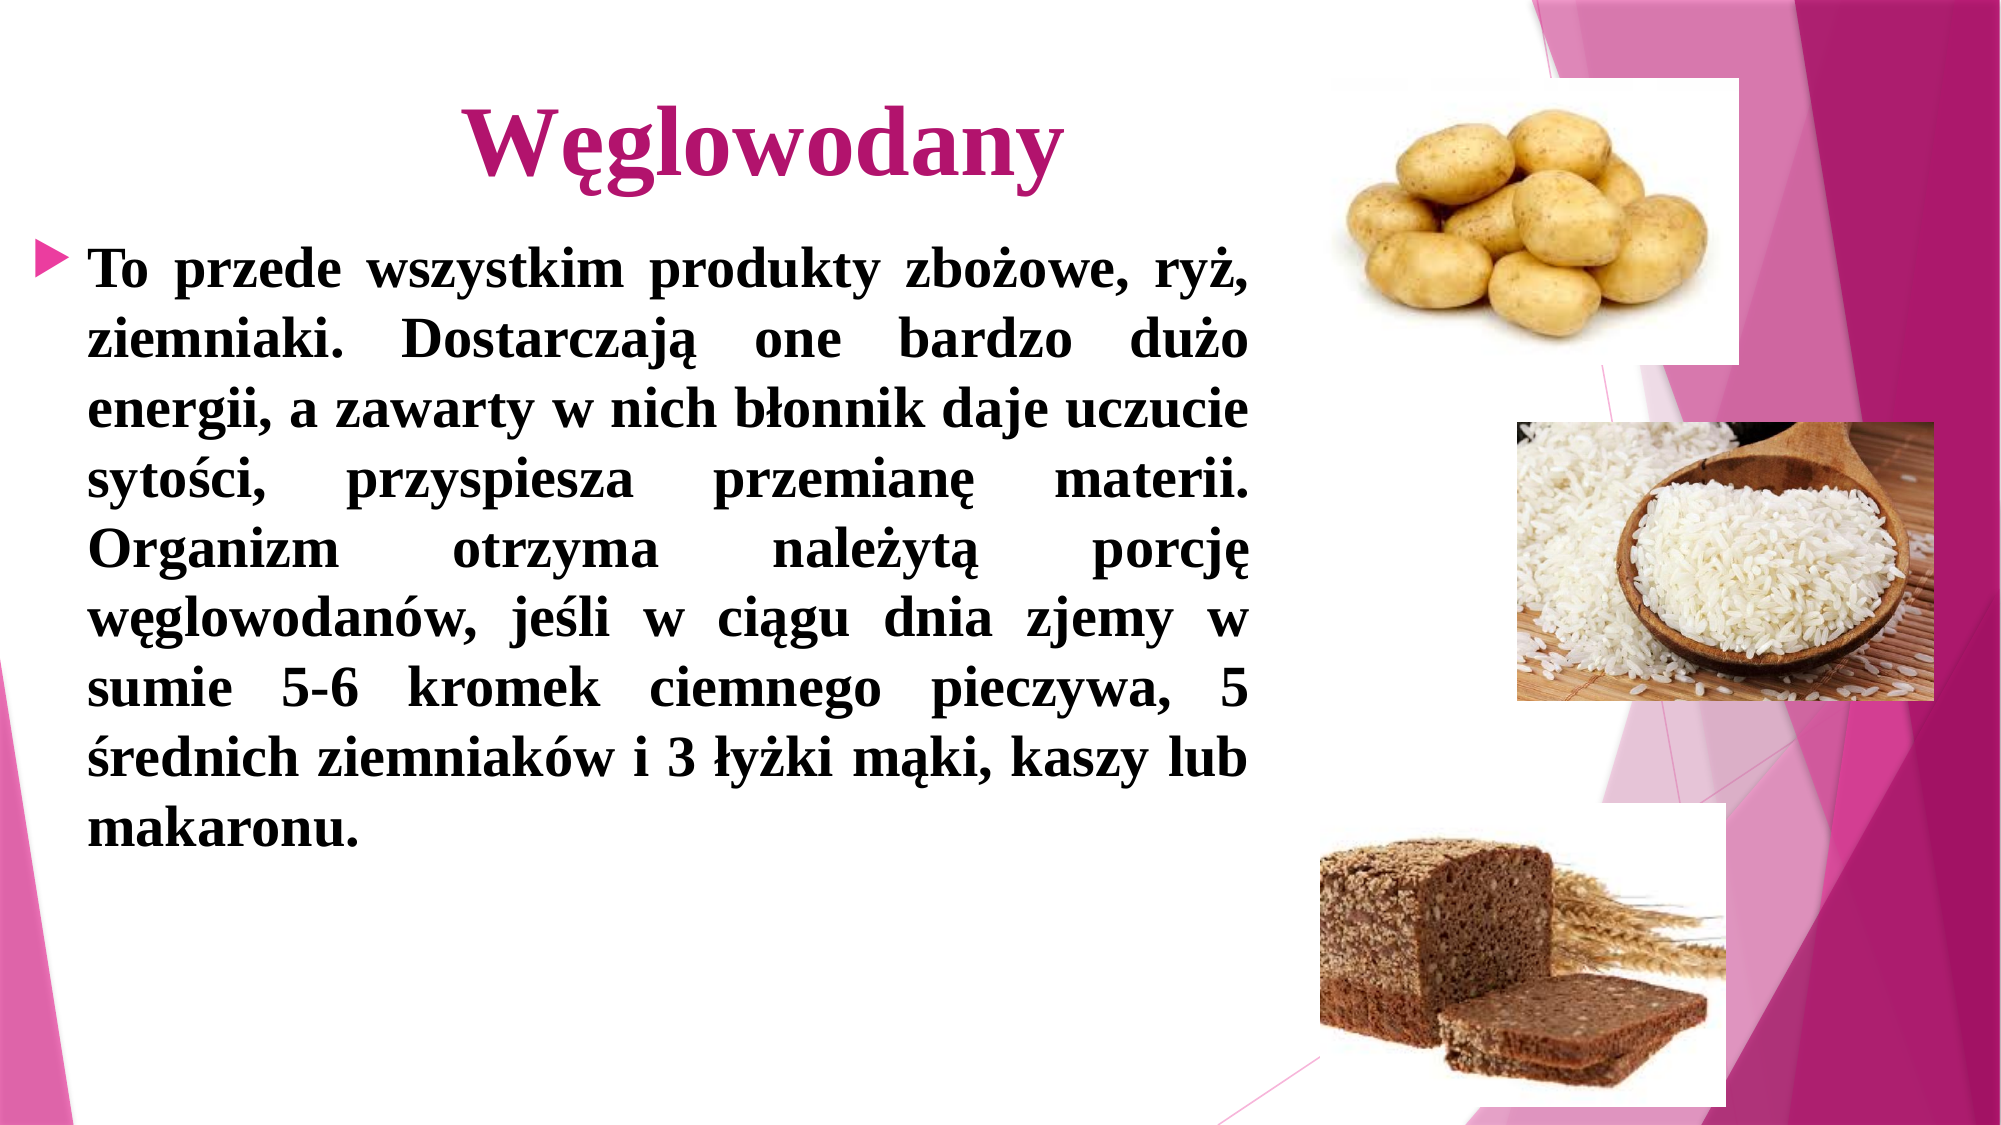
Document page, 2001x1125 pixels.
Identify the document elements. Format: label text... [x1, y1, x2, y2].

picture [1320, 803, 1726, 1108]
title Węglowodany [70, 68, 1482, 285]
picture [1516, 422, 1934, 702]
picture [1306, 78, 1740, 366]
list To przede wszystkim produkty zbożowe, ryż, ziemniaki. Dostarczają one bardzo dużo energii, a zawarty w nich błonnik daje uczucie sytości, przyspiesza przemianę materii. Organizm otrzyma należytą porcję węglowodanów, jeśli w ciągu dnia zjemy w sumie 5-6 kromek ciemnego pieczywa, 5 średnich ziemniaków i 3 łyżki mąki, kaszy lub makaronu. [16, 221, 1266, 956]
